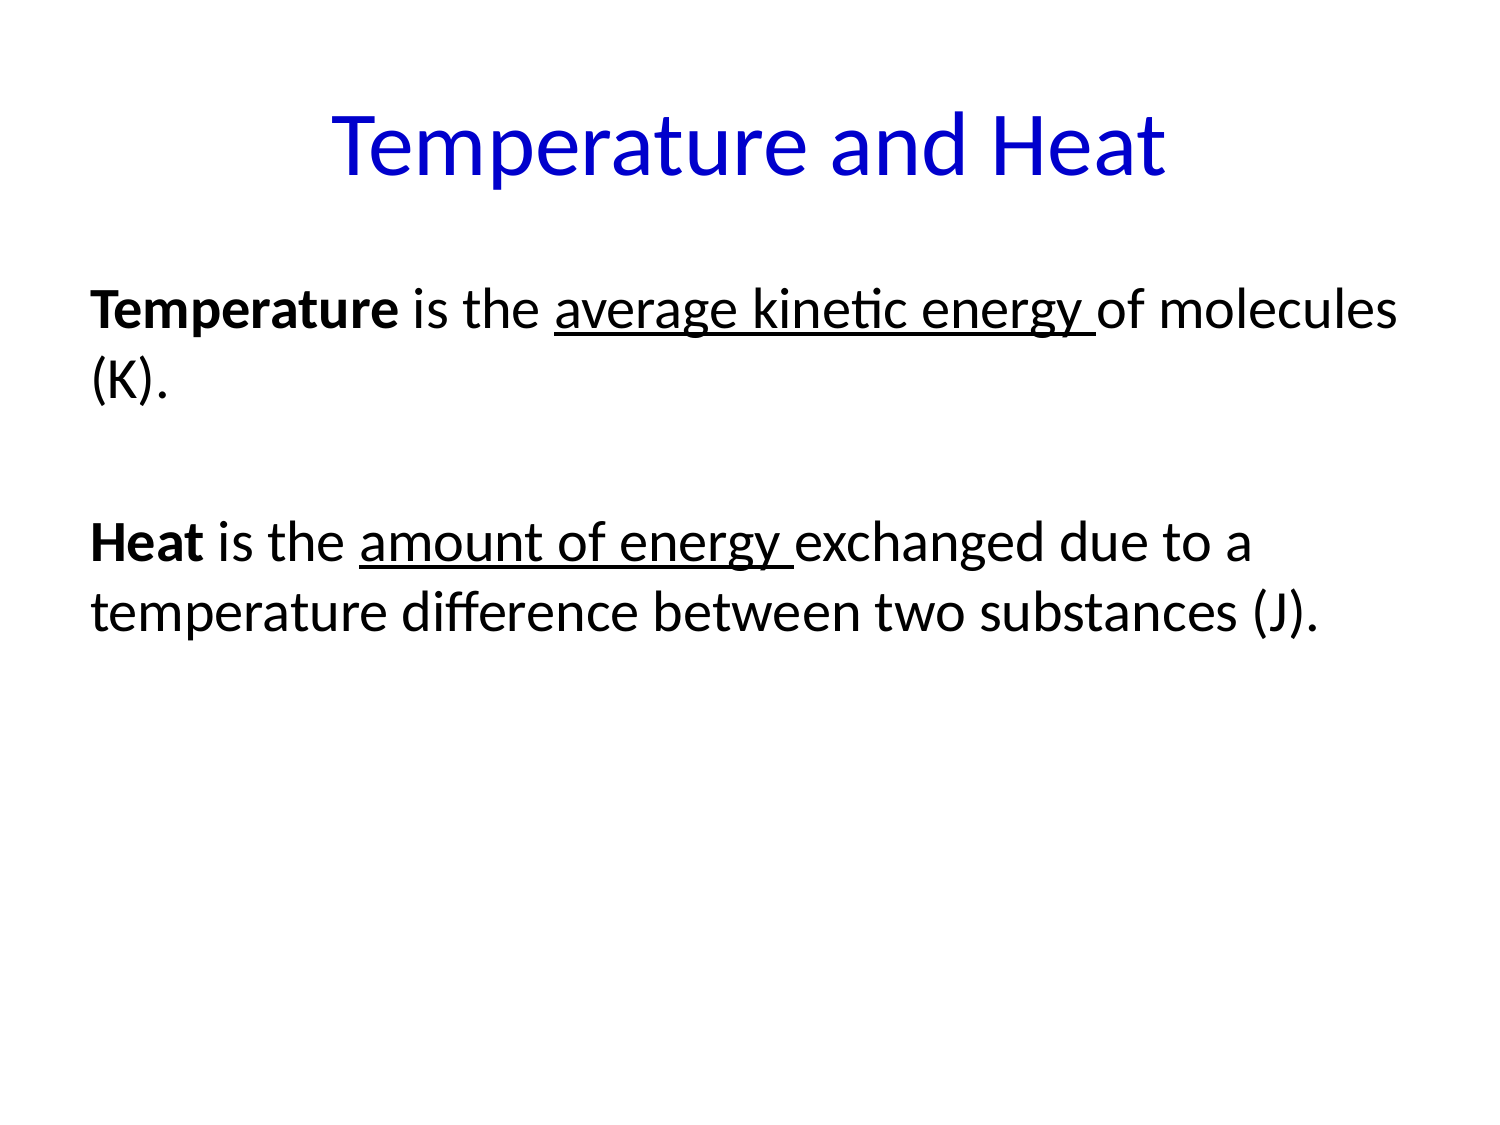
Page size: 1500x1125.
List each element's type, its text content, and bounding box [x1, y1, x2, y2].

title Temperature and Heat [75, 45, 1425, 233]
list Temperature is the average kinetic energy of molecules (K). Heat is the amount of energy exchanged due to a temperature difference between two substances (J). [75, 262, 1425, 1005]
